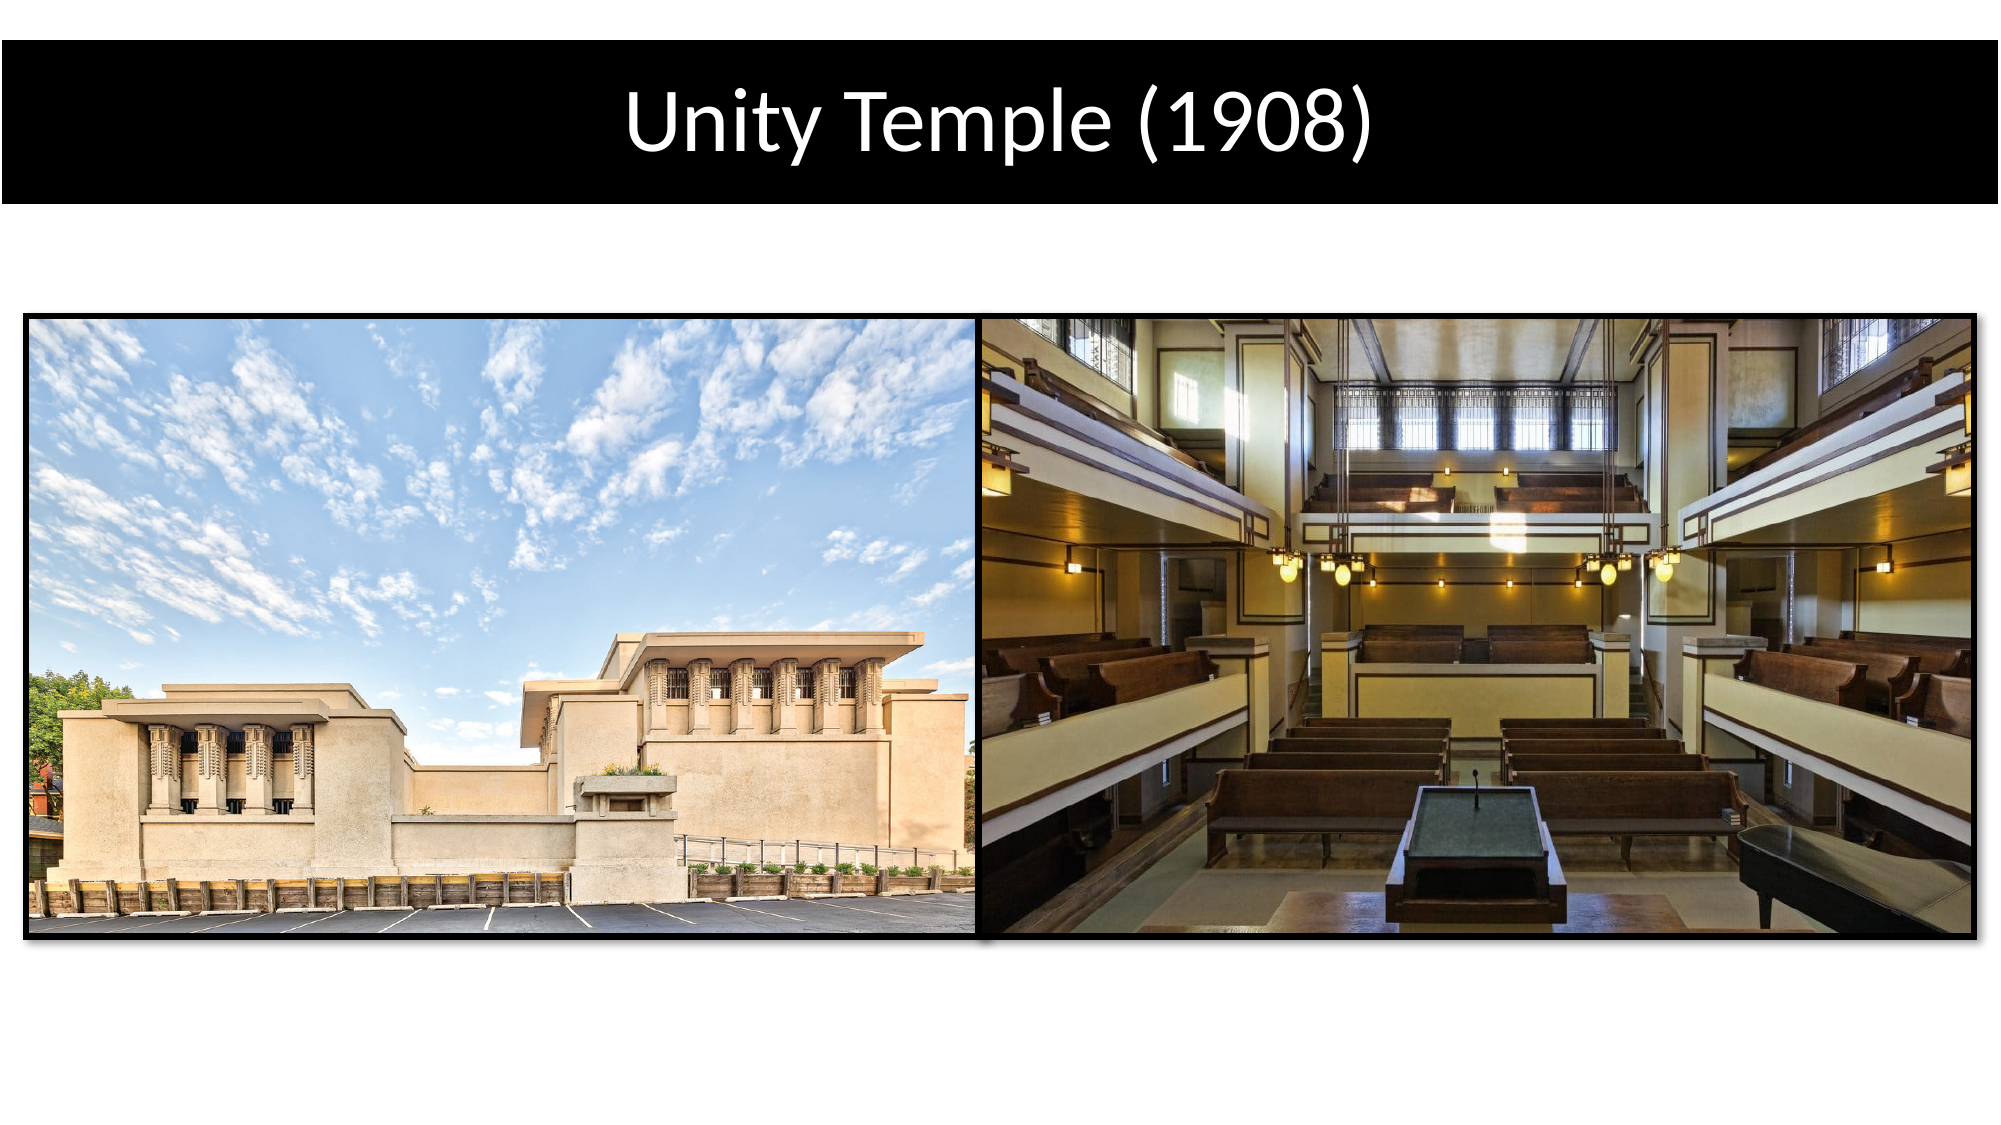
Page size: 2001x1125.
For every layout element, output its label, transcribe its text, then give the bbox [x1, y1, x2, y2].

title Unity Temple (1908) [0, 36, 2000, 207]
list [981, 318, 1971, 934]
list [29, 318, 981, 934]
